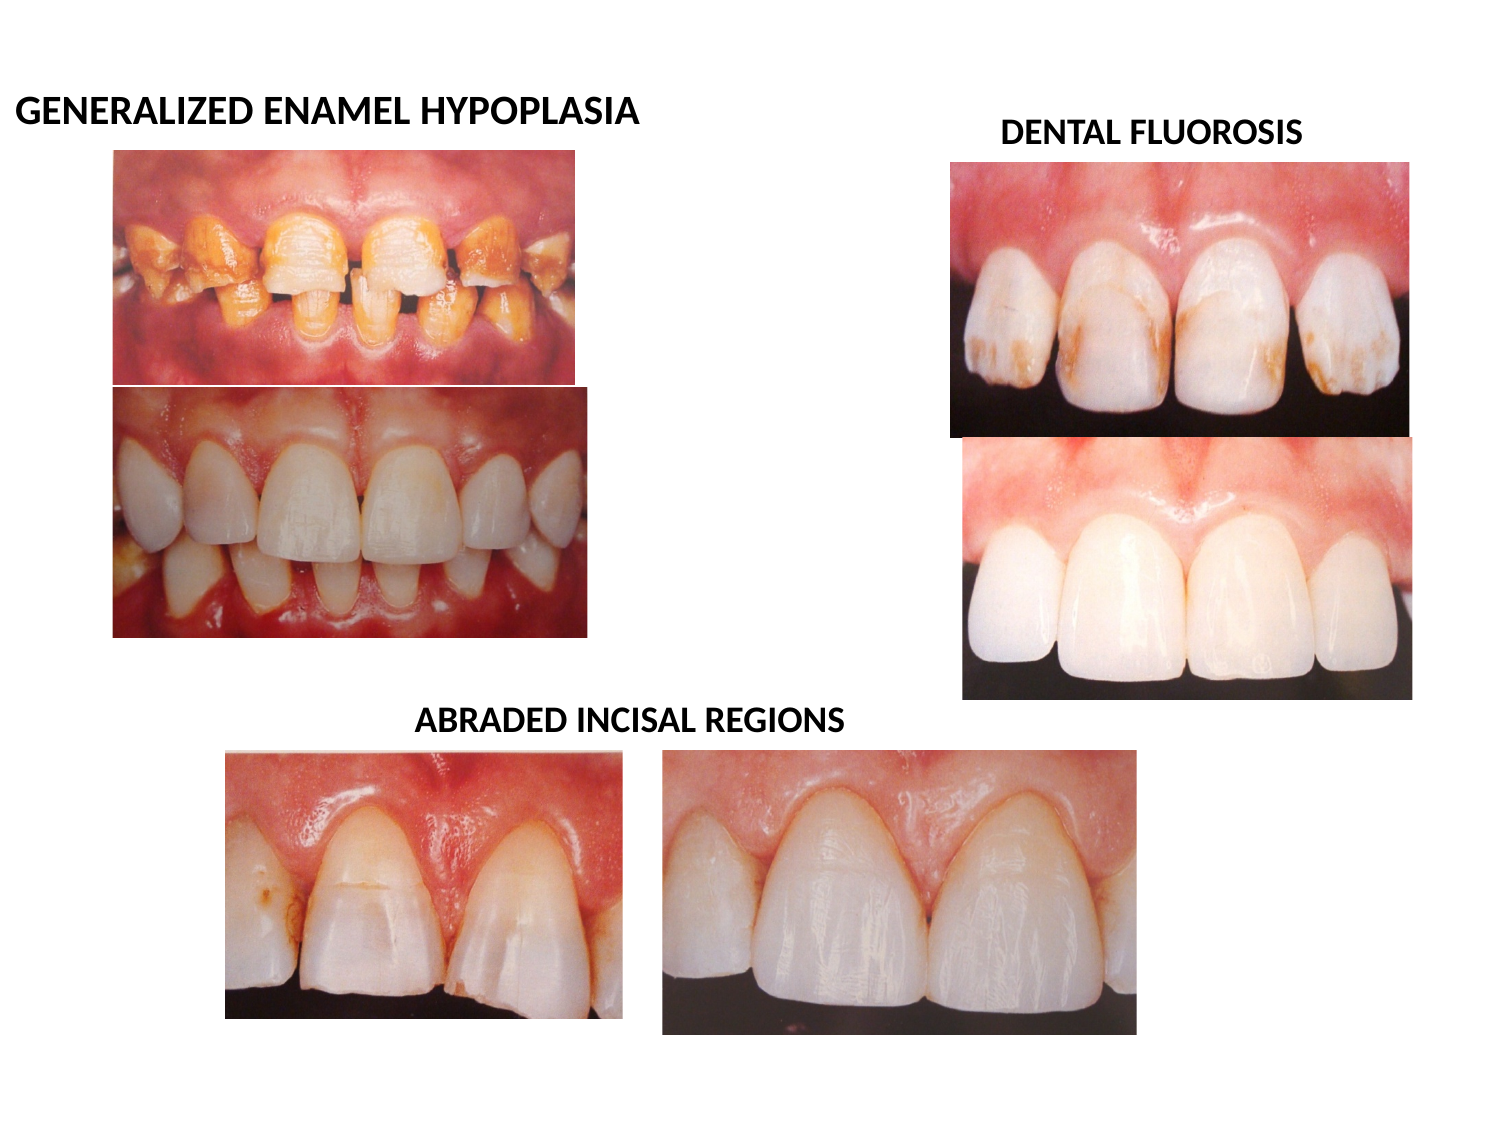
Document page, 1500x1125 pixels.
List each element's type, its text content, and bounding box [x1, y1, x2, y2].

list GENERALIZED ENAMEL HYPOPLASIA [0, 75, 1425, 1005]
picture [224, 749, 623, 1019]
picture [949, 162, 1413, 701]
picture [662, 749, 1137, 1035]
text_box ABRADED INCISAL REGIONS [399, 687, 948, 748]
picture [112, 149, 576, 385]
picture [112, 387, 588, 638]
text_box DENTAL FLUOROSIS [985, 99, 1338, 160]
